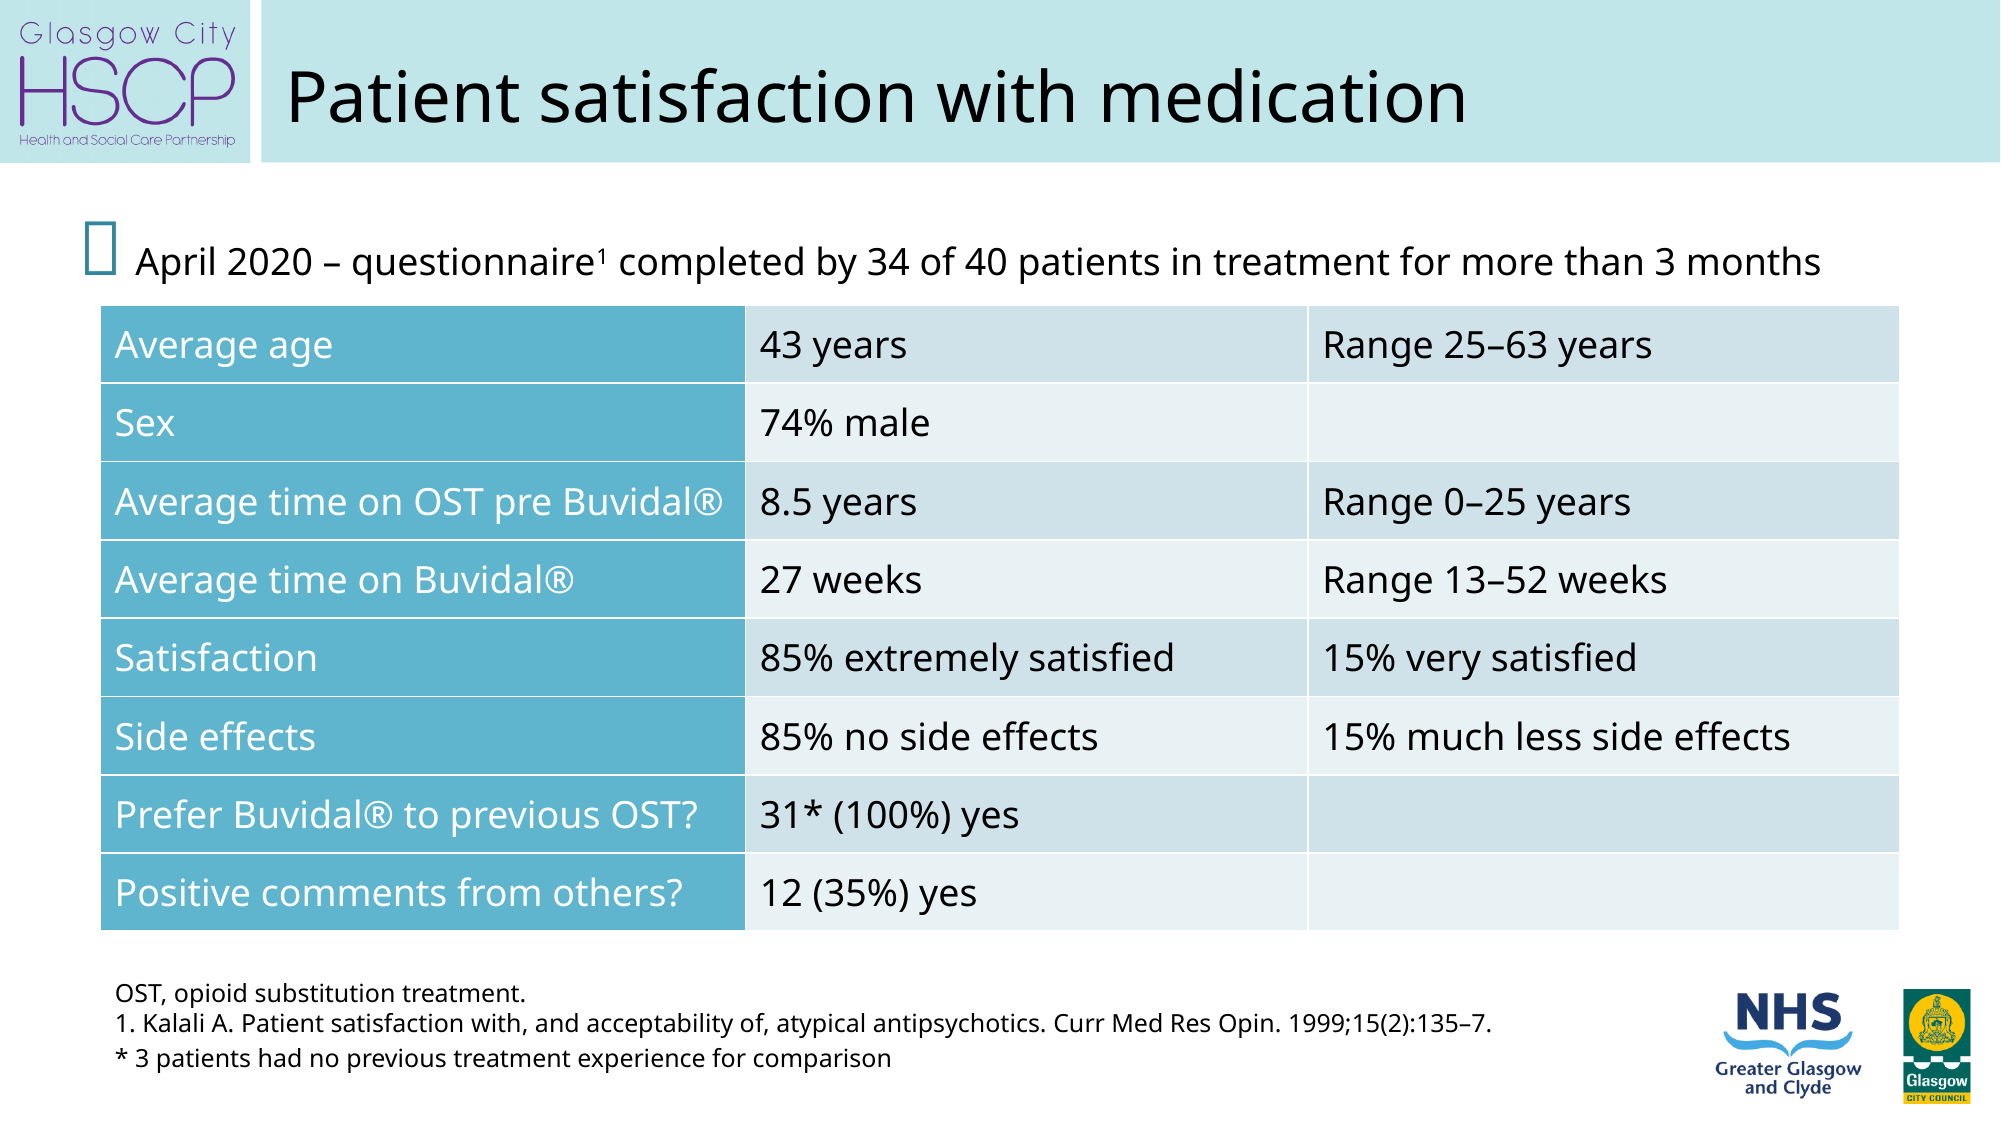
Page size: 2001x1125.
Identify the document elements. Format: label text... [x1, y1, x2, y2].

table_cell Side effects [101, 697, 745, 774]
table_header 43 years [746, 306, 1307, 382]
table_cell [1309, 854, 1899, 930]
table_header Range 25–63 years [1309, 306, 1899, 382]
table_cell 31* (100%) yes [746, 776, 1307, 852]
table_cell 74% male [746, 384, 1307, 461]
table_cell [1309, 384, 1899, 461]
table_cell Range 0–25 years [1309, 462, 1899, 539]
table_cell 15% much less side effects [1309, 697, 1899, 774]
list OST, opioid substitution treatment. 1. Kalali A. Patient satisfaction with, and acceptability of, atypical antipsychotics. Curr Med Res Opin. 1999;15(2):135–7. * 3 patients had no previous treatment experience for comparison [99, 993, 1901, 1081]
table_cell Average time on OST pre Buvidal® [101, 462, 745, 539]
table_cell 12 (35%) yes [746, 854, 1307, 930]
table_cell Average time on Buvidal® [101, 541, 745, 617]
table_cell 15% very satisfied [1309, 619, 1899, 696]
table_cell 8.5 years [746, 462, 1307, 539]
title Patient satisfaction with medication [270, 44, 1951, 144]
table_cell [1309, 776, 1899, 852]
table_cell Satisfaction [101, 619, 745, 696]
table_header Average age [101, 306, 745, 382]
picture [1715, 985, 1975, 1107]
table_cell 27 weeks [746, 541, 1307, 617]
table_cell Range 13–52 weeks [1309, 541, 1899, 617]
table_cell 85% no side effects [746, 697, 1307, 774]
table_cell Positive comments from others? [101, 854, 745, 930]
table_cell Sex [101, 384, 745, 461]
text_box  April 2020 – questionnaire1 completed by 34 of 40 patients in treatment for more than 3 months [64, 193, 1943, 299]
table_cell Prefer Buvidal® to previous OST? [101, 776, 745, 852]
table_cell 85% extremely satisfied [746, 619, 1307, 696]
